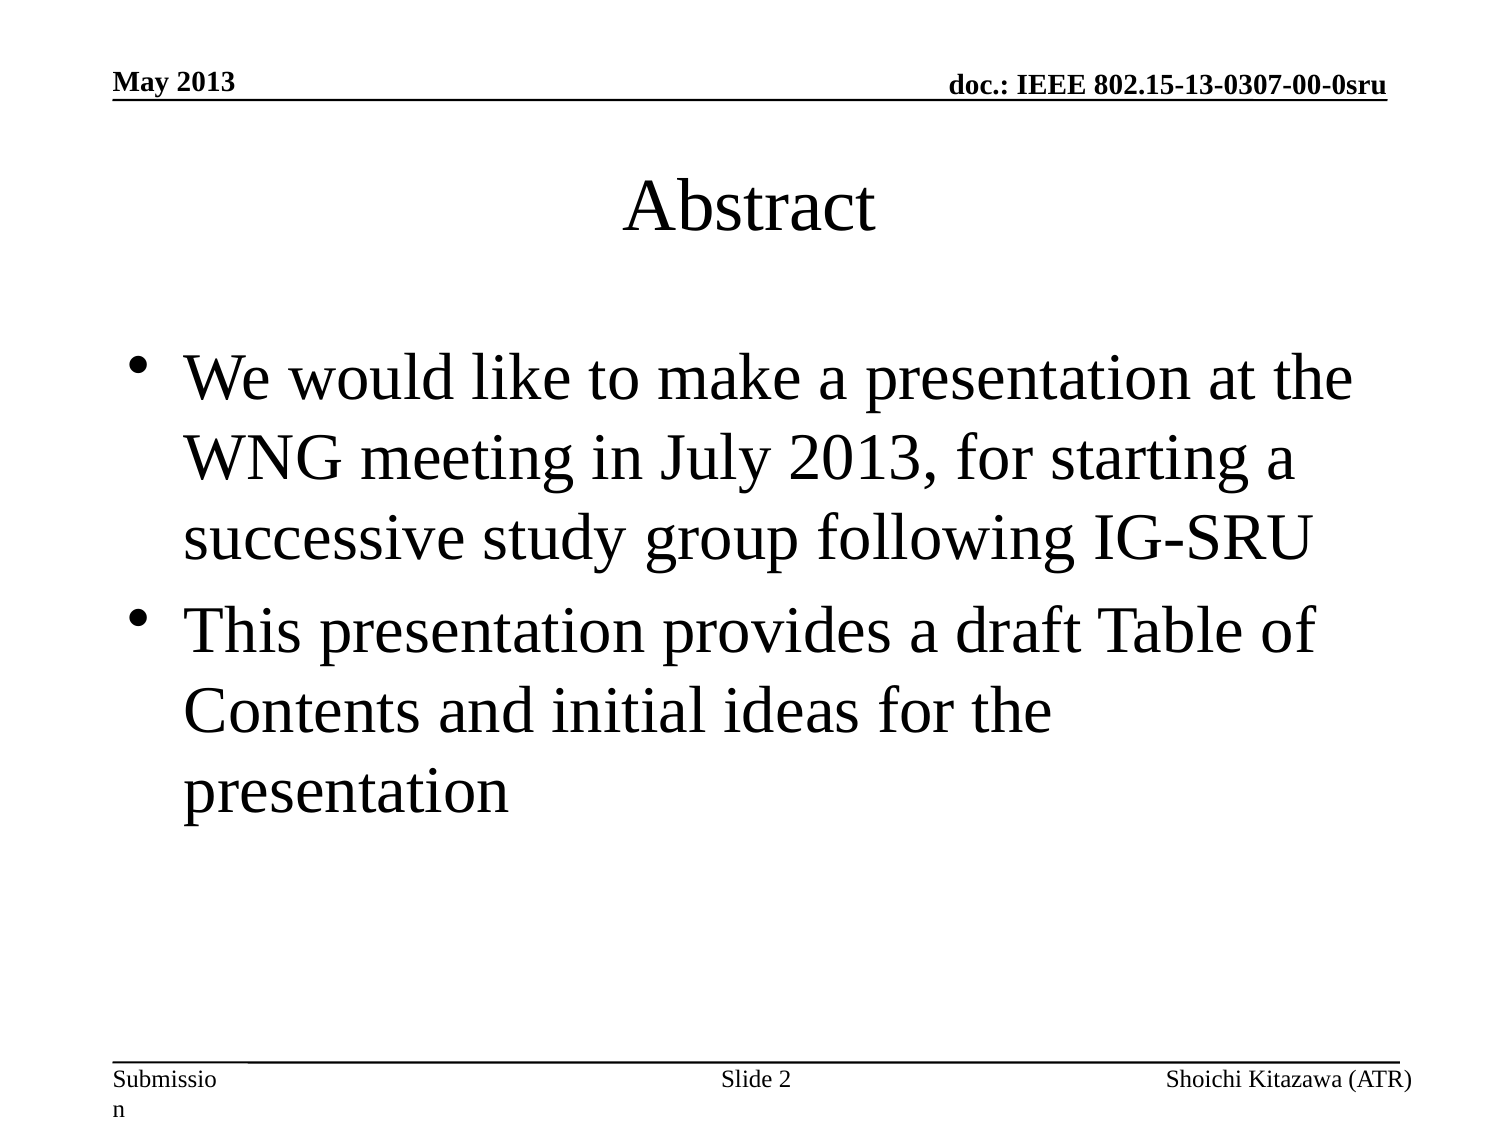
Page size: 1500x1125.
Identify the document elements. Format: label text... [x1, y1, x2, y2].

footer Shoichi Kitazawa (ATR) [900, 1062, 1413, 1093]
title Abstract [112, 112, 1388, 288]
list We would like to make a presentation at the WNG meeting in July 2013, for starting a successive study group following IG-SRU This presentation provides a draft Table of Contents and initial ideas for the presentation [112, 324, 1388, 1000]
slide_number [112, 62, 375, 98]
slide_number Slide 2 [712, 1062, 800, 1093]
